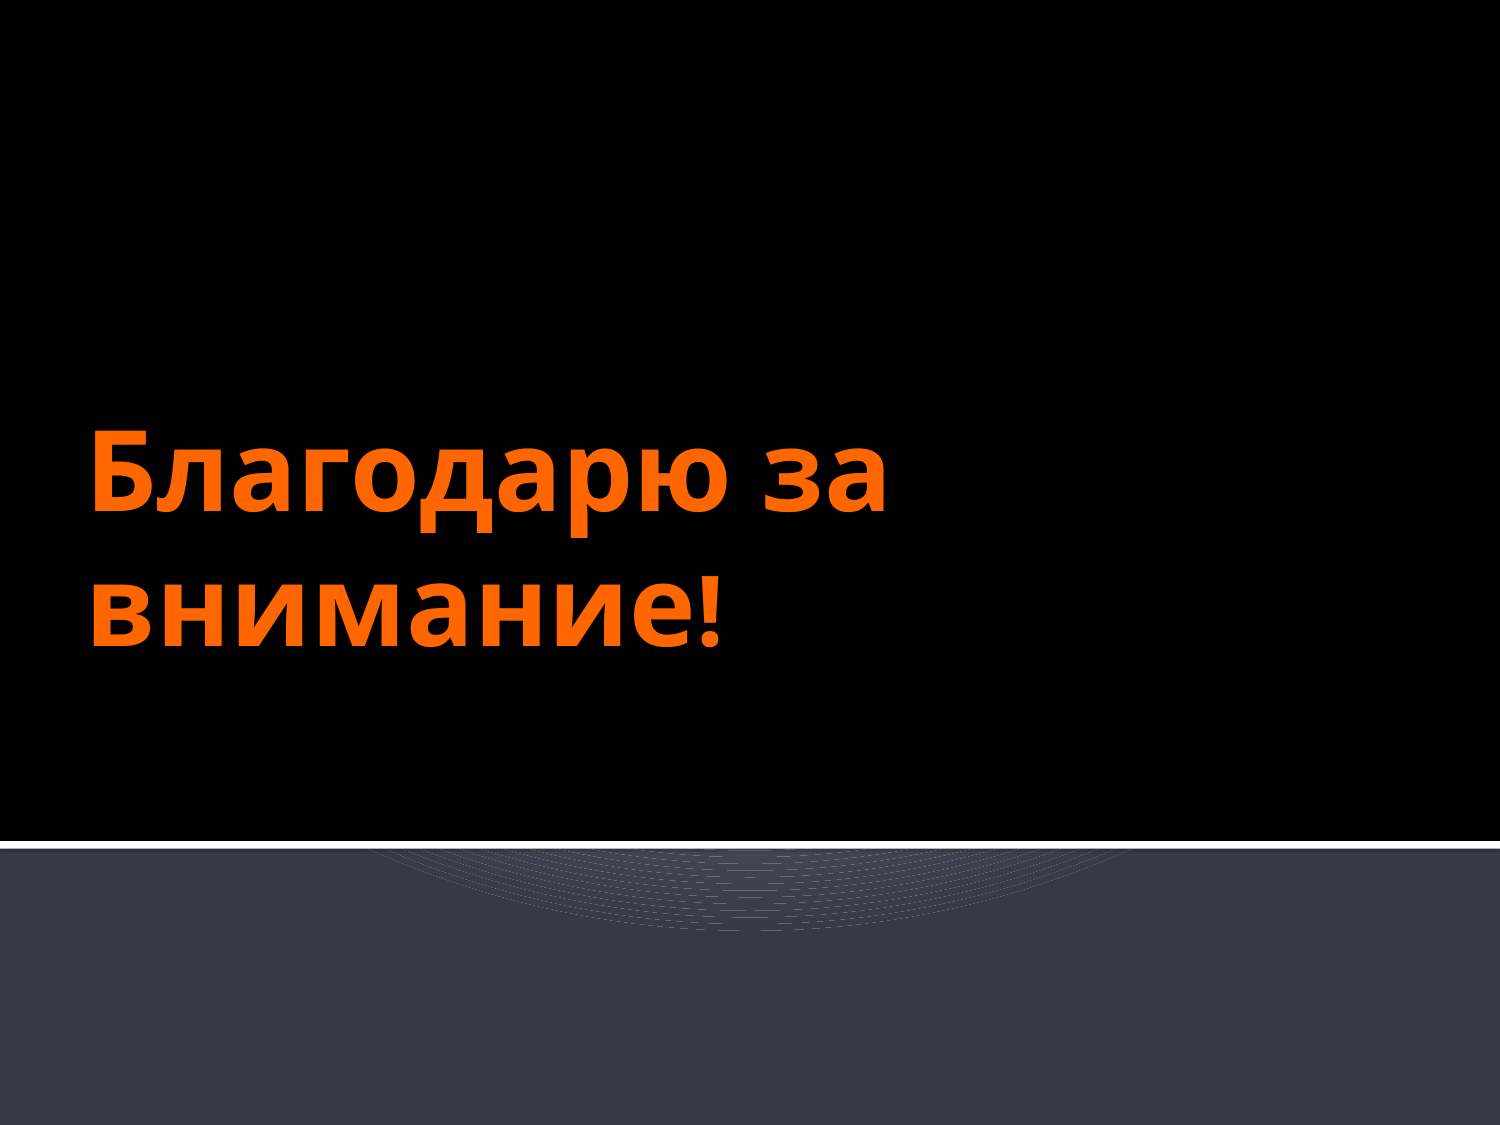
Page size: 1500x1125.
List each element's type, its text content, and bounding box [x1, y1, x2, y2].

title Благодарю за внимание! [70, 398, 1407, 699]
